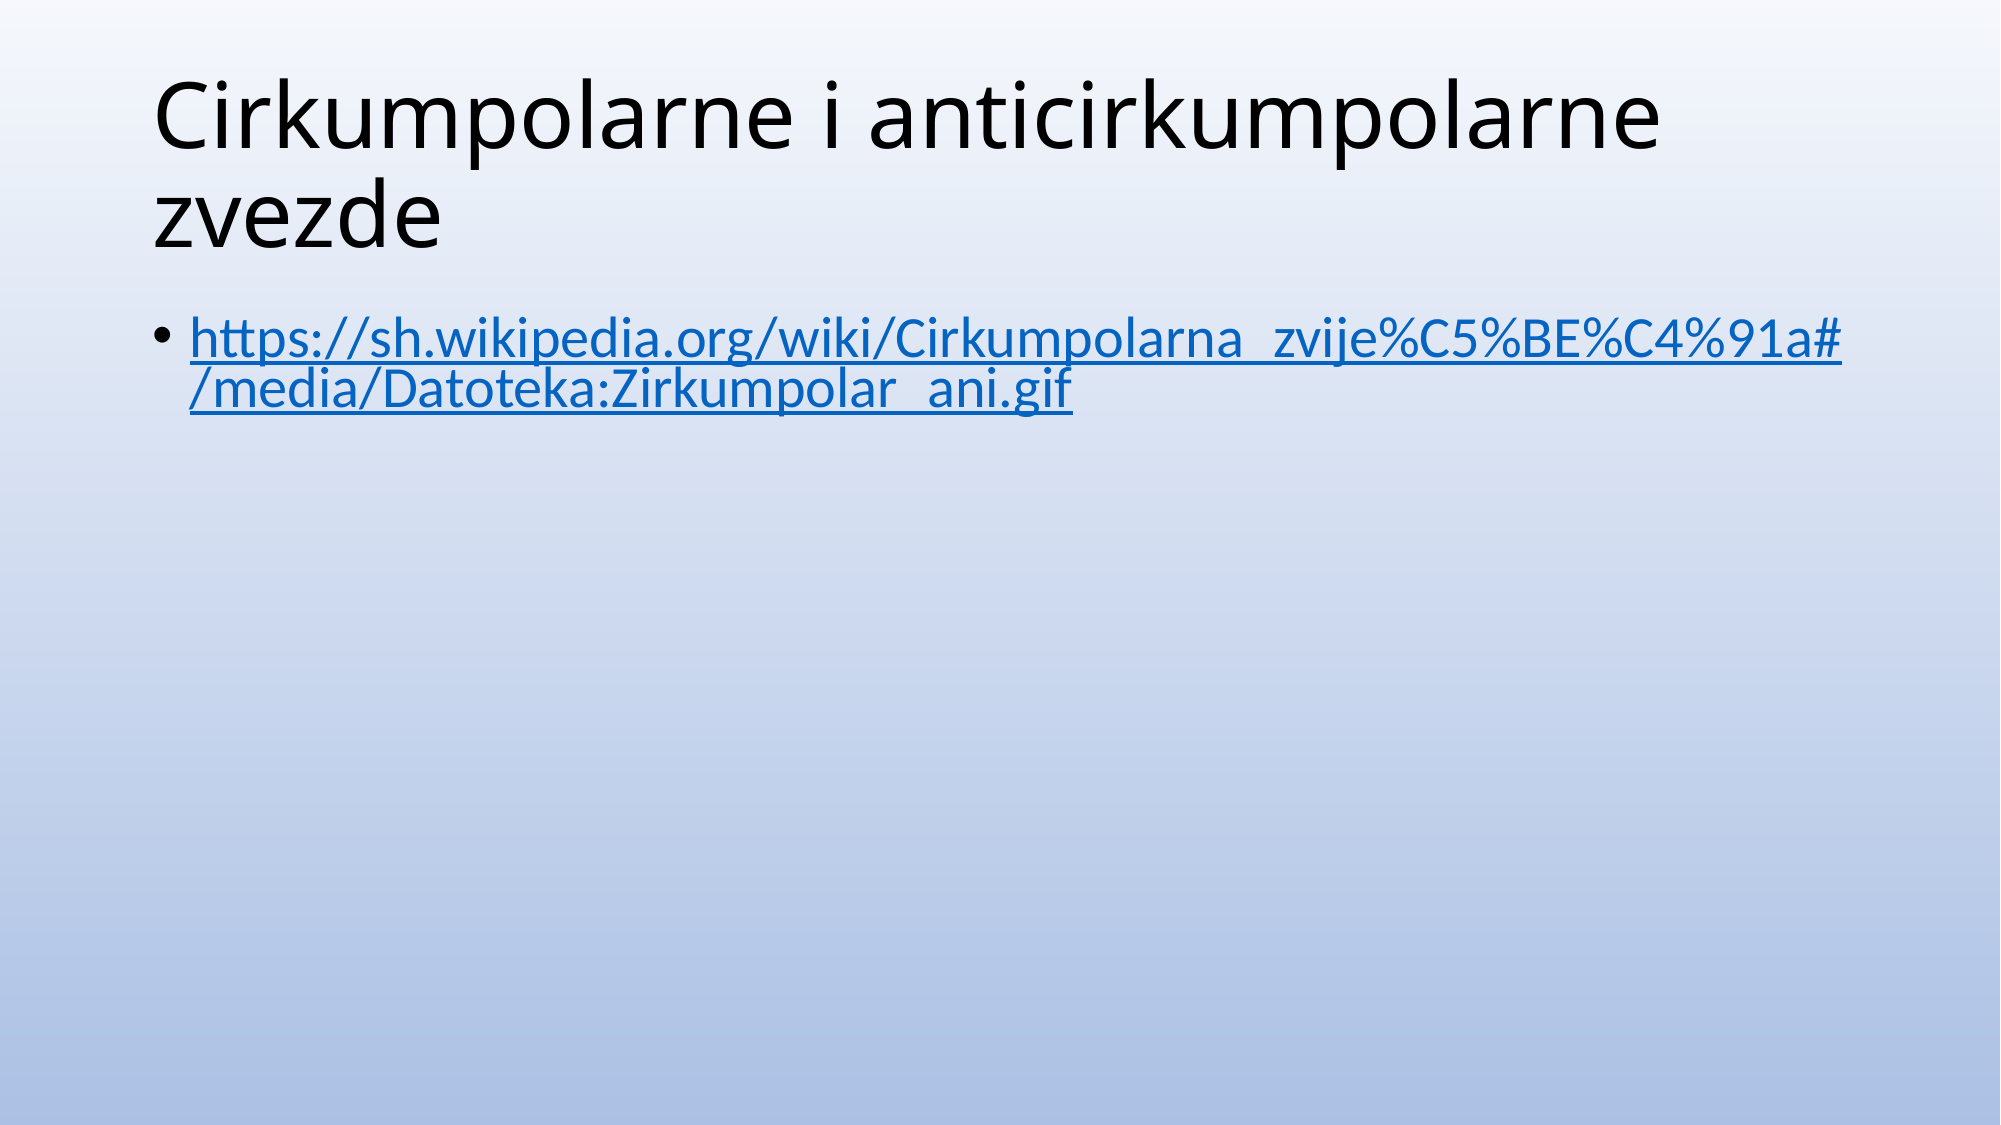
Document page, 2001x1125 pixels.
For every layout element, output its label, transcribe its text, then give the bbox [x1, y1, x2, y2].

list https://sh.wikipedia.org/wiki/Cirkumpolarna_zvije%C5%BE%C4%91a#/media/Datoteka:Zirkumpolar_ani.gif [137, 299, 1863, 740]
title Cirkumpolarne i anticirkumpolarne zvezde [137, 59, 1863, 278]
